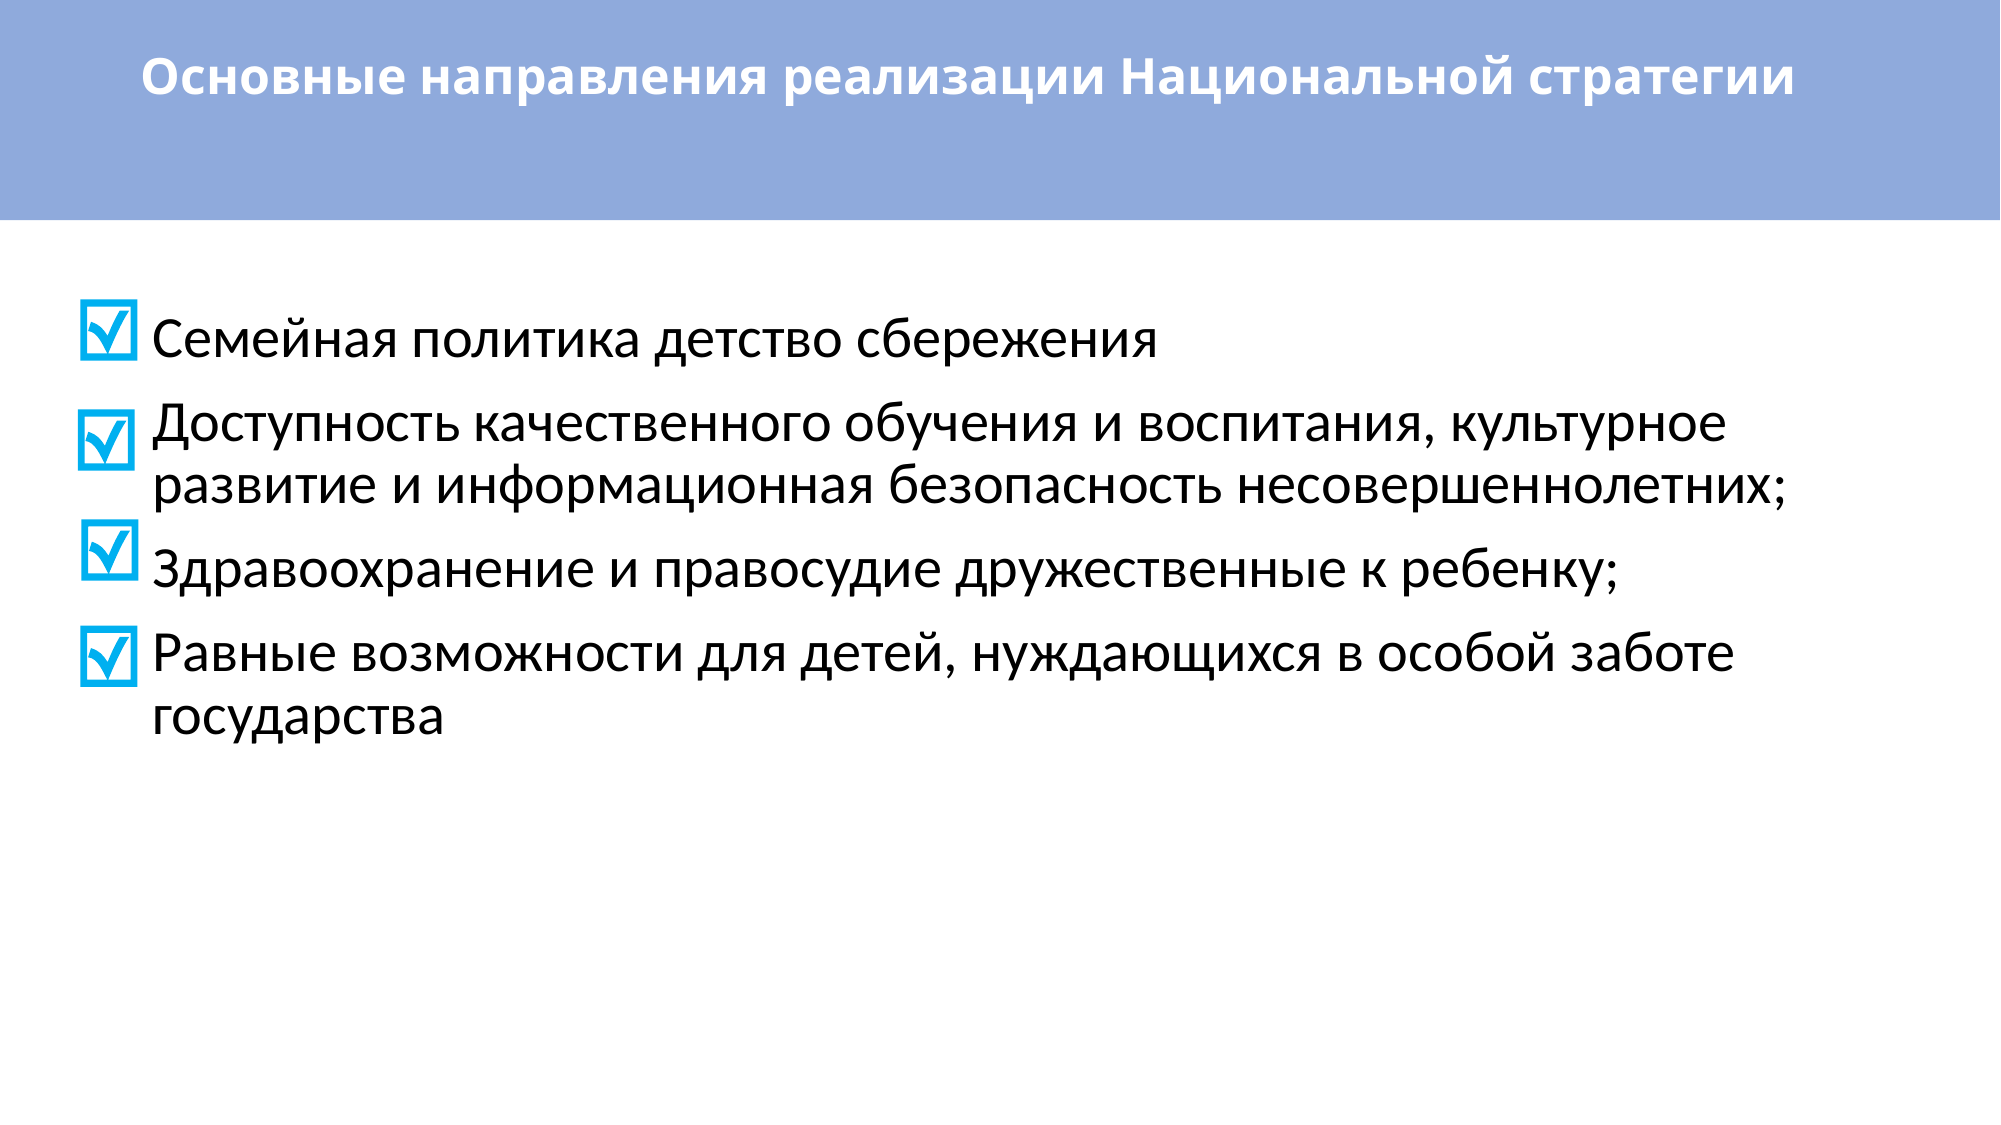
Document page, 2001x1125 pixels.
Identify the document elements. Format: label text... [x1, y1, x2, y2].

text_box [79, 298, 138, 362]
text_box [77, 408, 136, 472]
text_box [80, 518, 139, 582]
text_box [79, 625, 138, 688]
title Основные направления реализации Национальной стратегии [106, 0, 1832, 157]
text_box [0, 0, 2000, 221]
list Семейная политика детство сбережения Доступность качественного обучения и воспитания, культурное развитие и информационная безопасность несовершеннолетних; Здравоохранение и правосудие дружественные к ребенку; Равные возможности для детей, нуждающихся в особой заботе государства [137, 299, 1863, 783]
